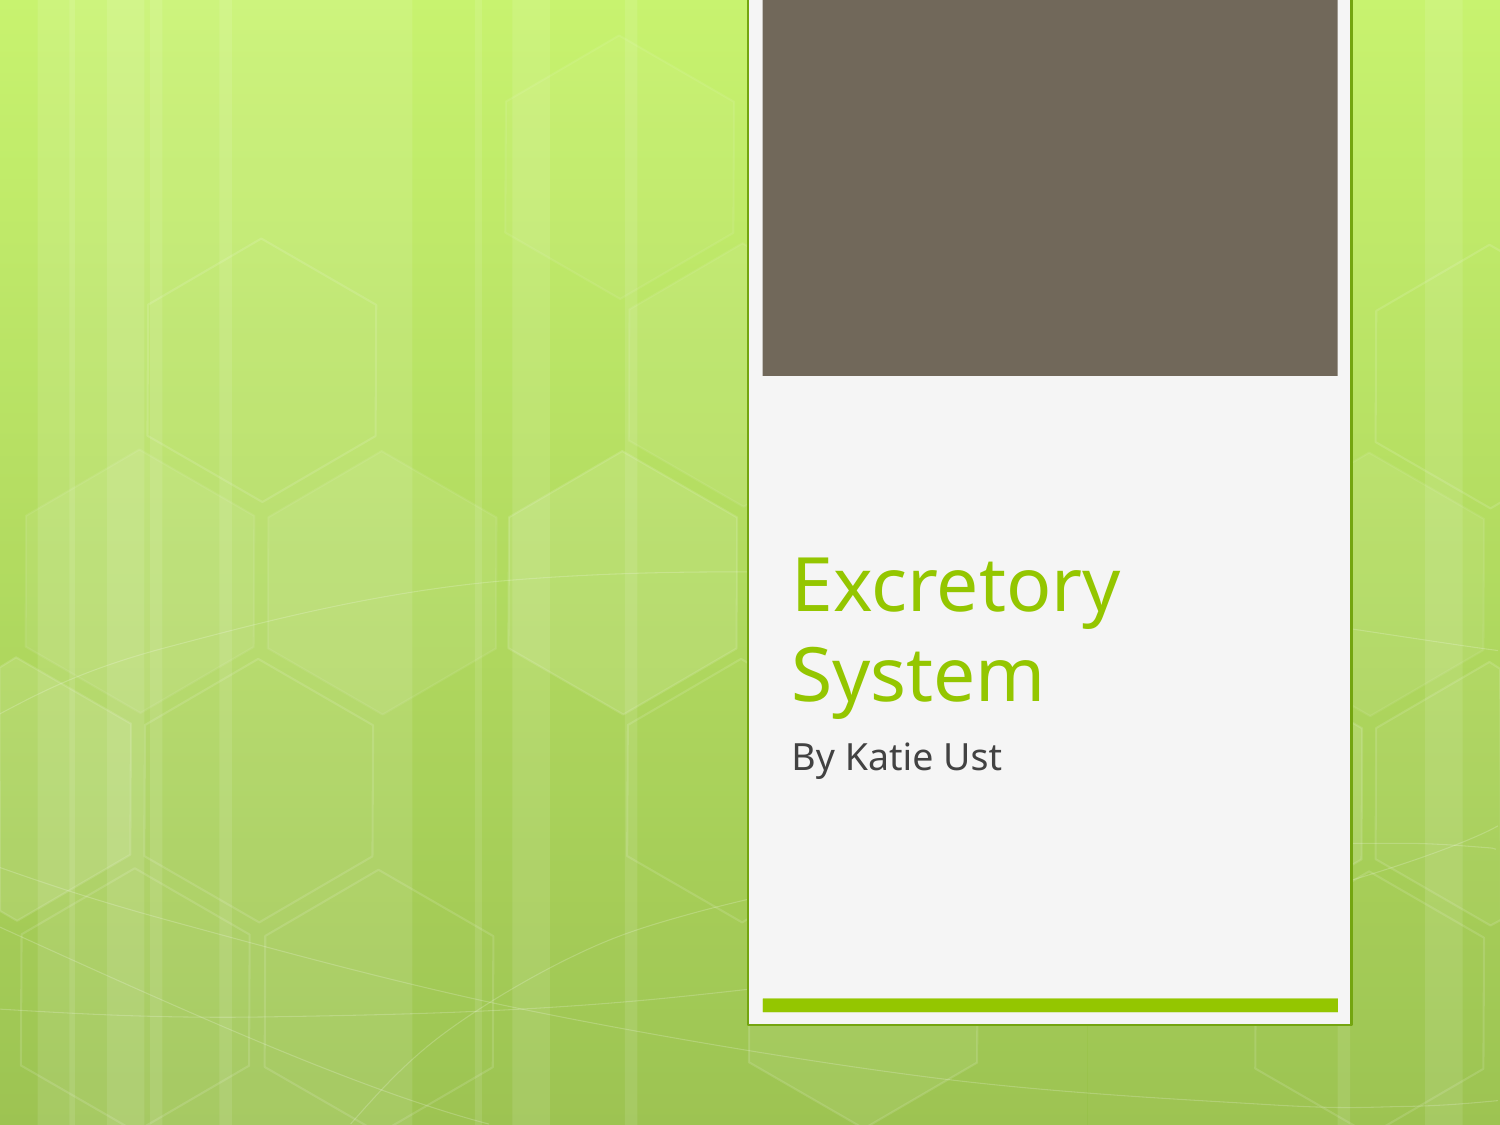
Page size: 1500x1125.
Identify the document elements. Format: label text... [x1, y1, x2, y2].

title Excretory System [776, 444, 1320, 724]
subtitle By Katie Ust [776, 725, 1320, 933]
